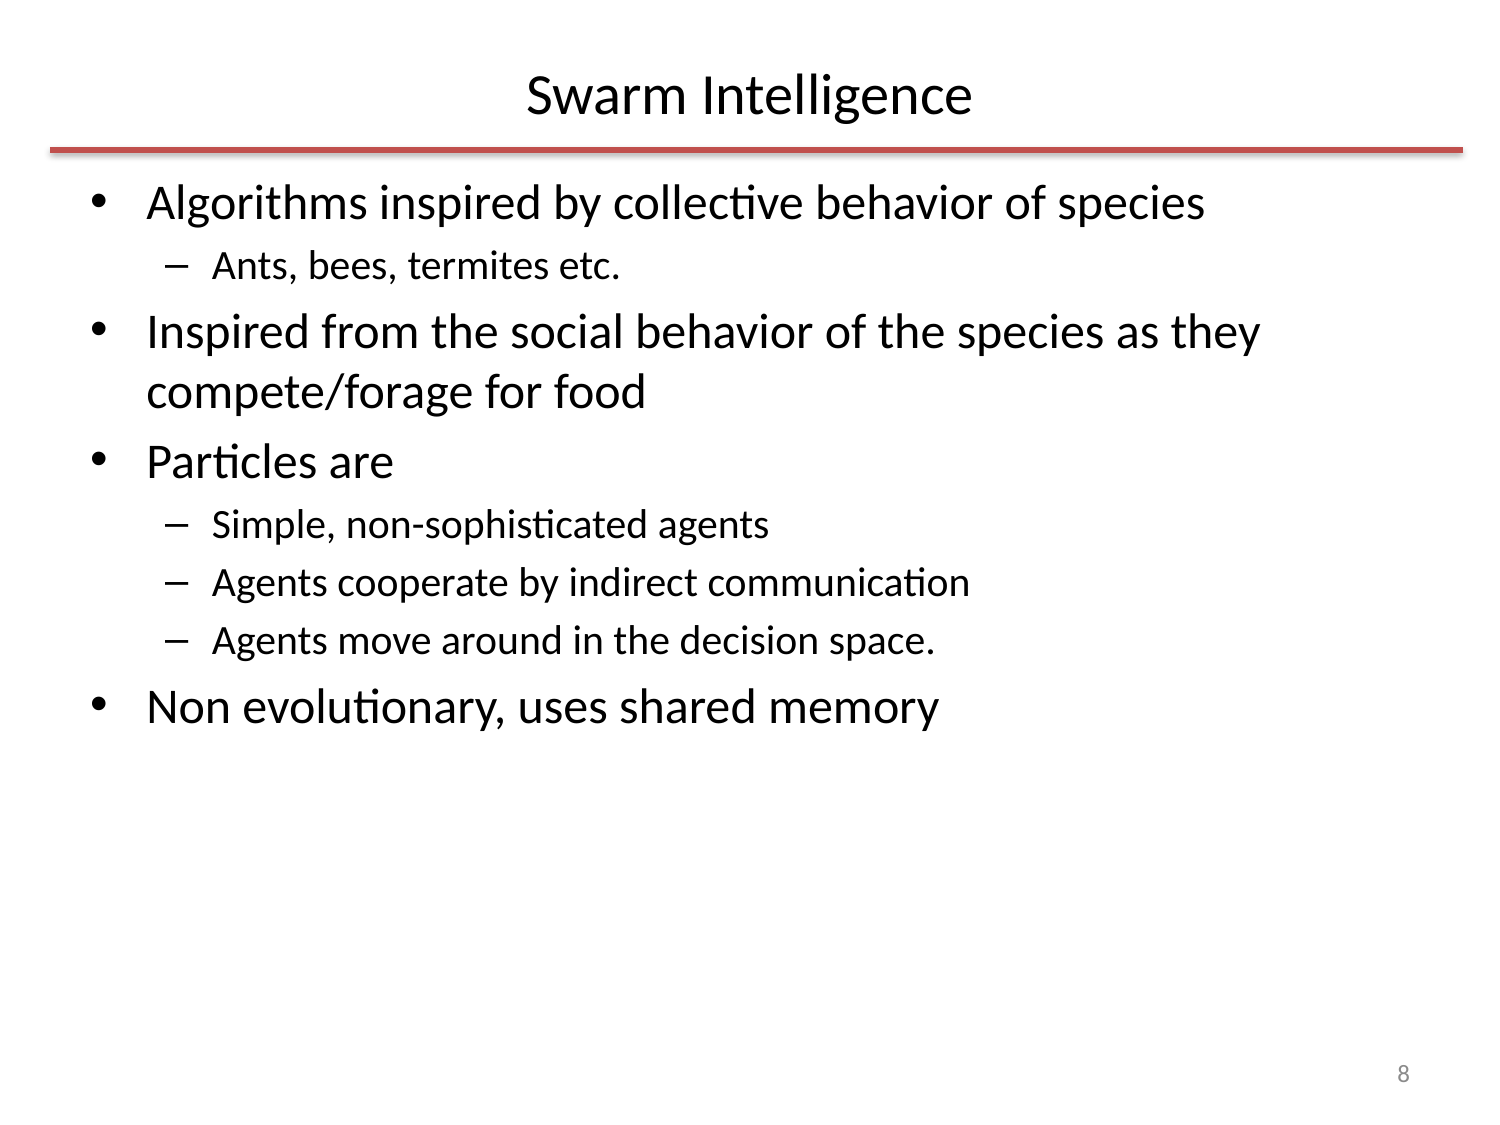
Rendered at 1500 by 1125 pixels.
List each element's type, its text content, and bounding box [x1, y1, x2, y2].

list Algorithms inspired by collective behavior of species Ants, bees, termites etc. Inspired from the social behavior of the species as they compete/forage for food Particles are Simple, non-sophisticated agents Agents cooperate by indirect communication Agents move around in the decision space. Non evolutionary, uses shared memory [75, 162, 1425, 1038]
slide_number 8 [1074, 1042, 1425, 1103]
title Swarm Intelligence [75, 45, 1425, 138]
